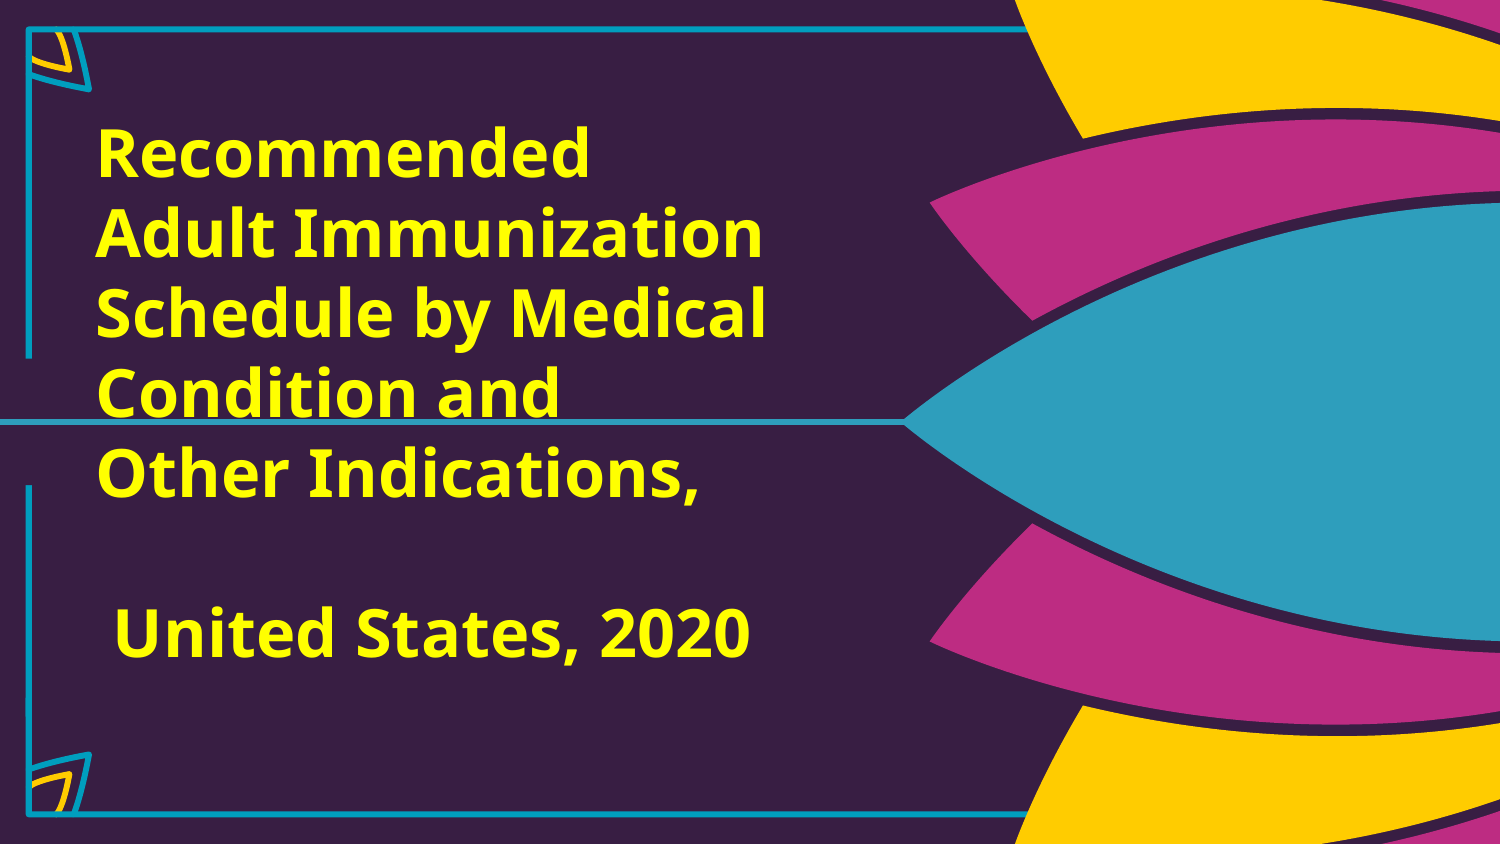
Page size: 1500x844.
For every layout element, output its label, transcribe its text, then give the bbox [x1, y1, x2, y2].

text_box Recommended Adult Immunization Schedule by Medical Condition and Other Indications, United States, 2020 [80, 103, 785, 678]
